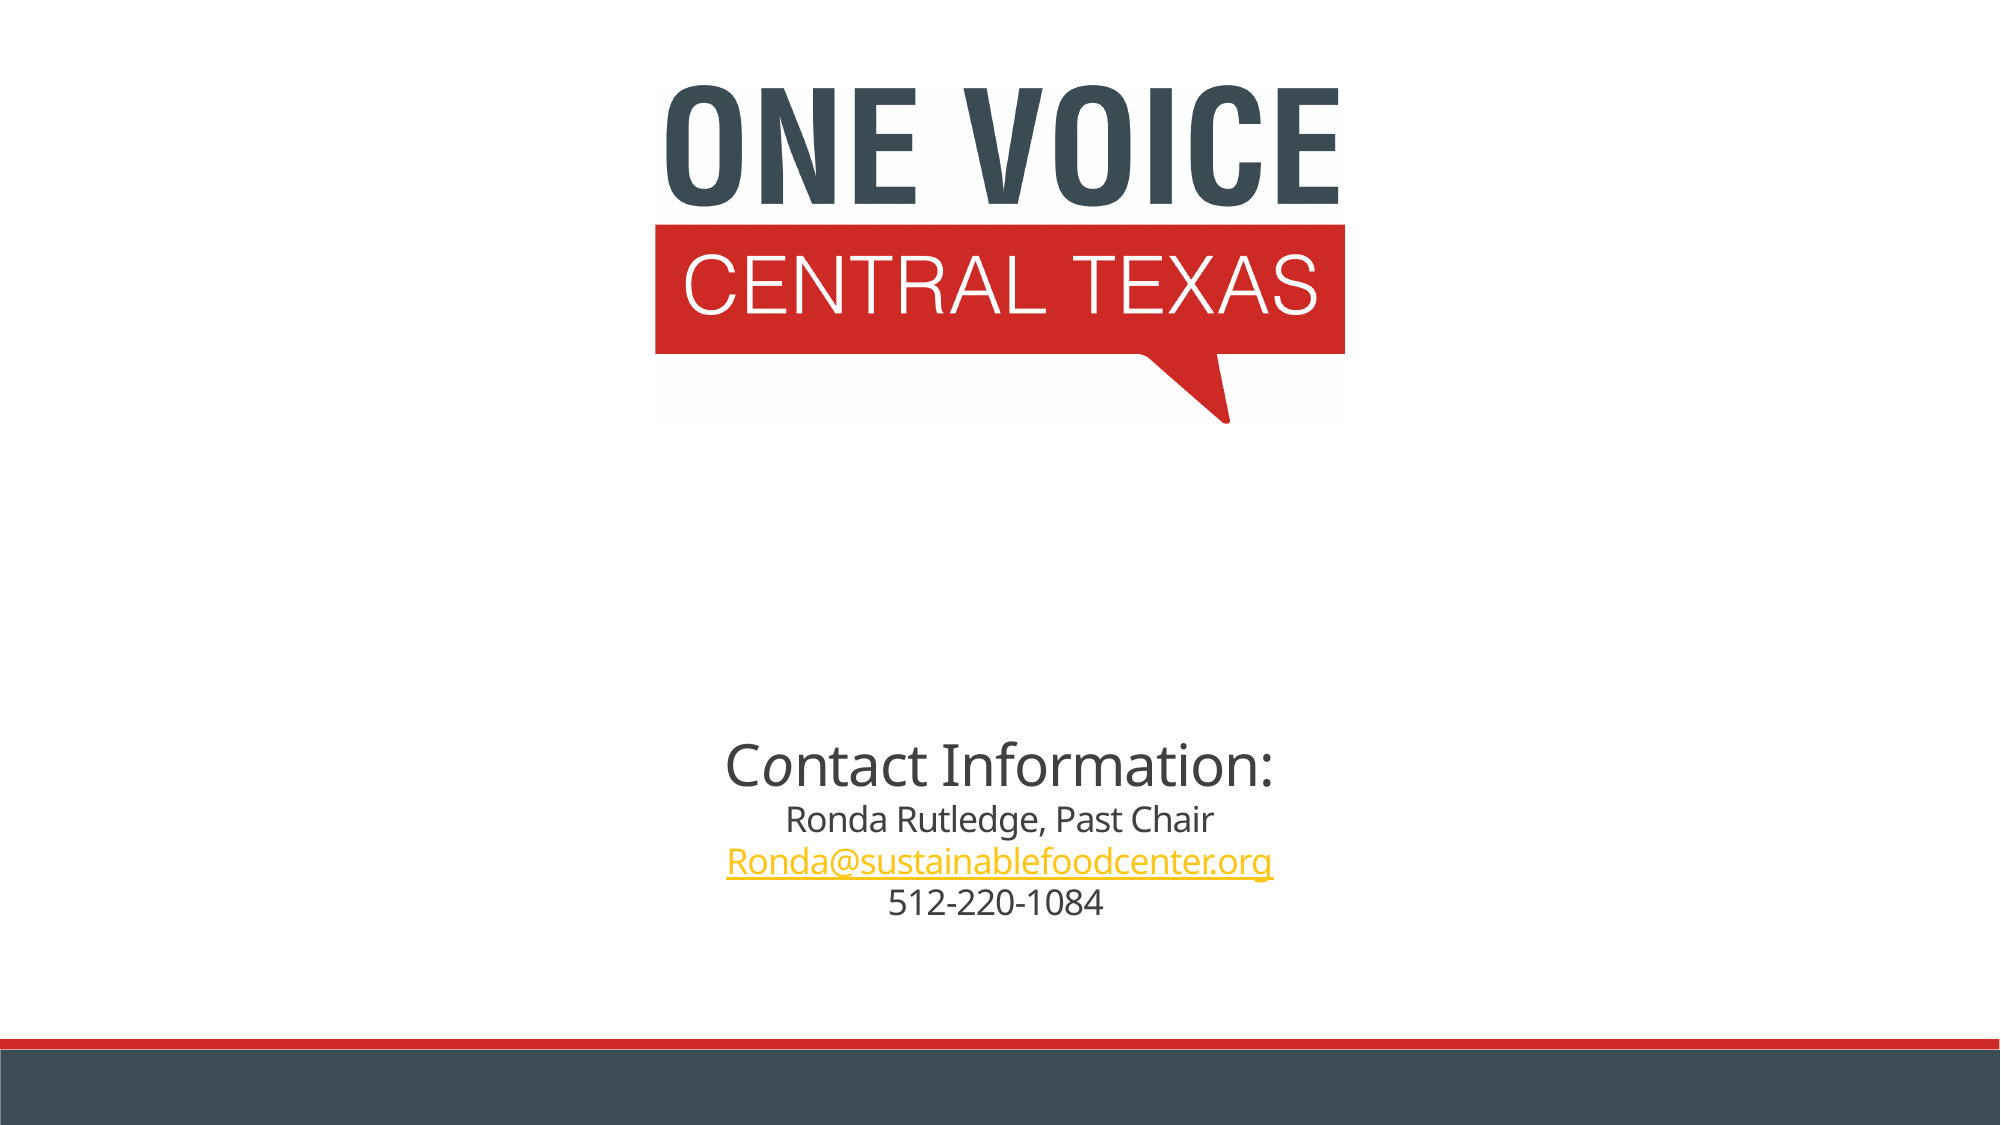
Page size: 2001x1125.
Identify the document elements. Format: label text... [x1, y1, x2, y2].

picture [654, 84, 1346, 424]
title Contact Information: Ronda Rutledge, Past Chair Ronda@sustainablefoodcenter.org 512-220-1084 [206, 721, 1794, 932]
